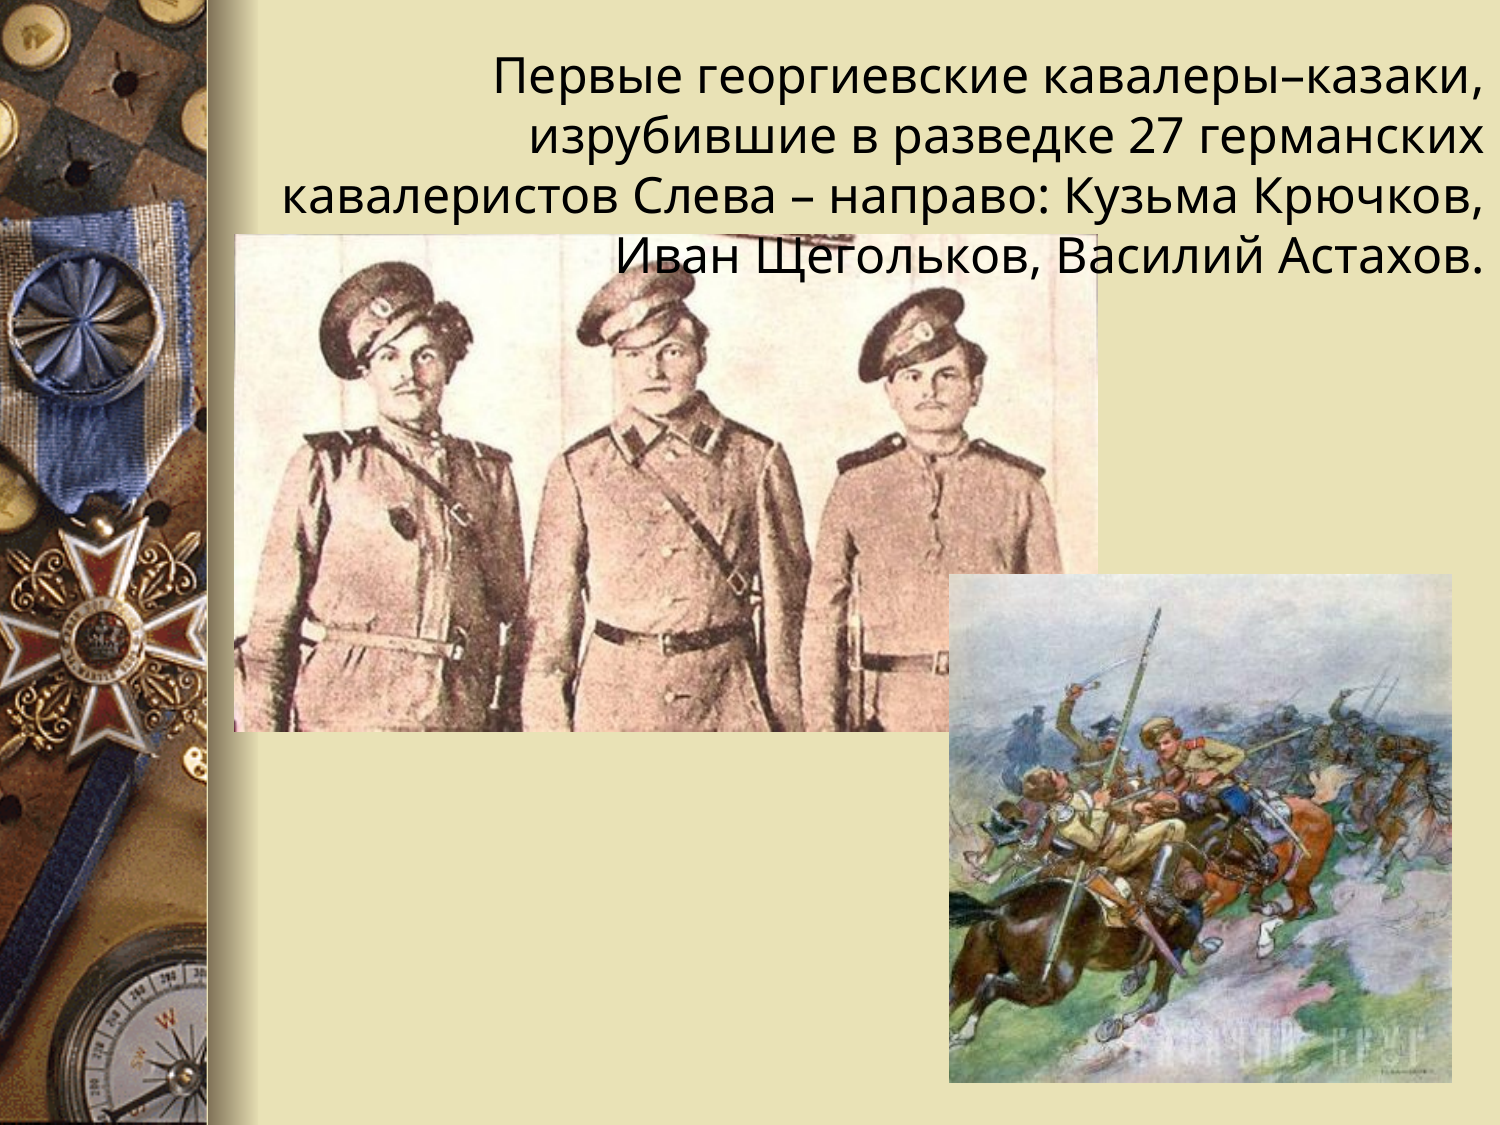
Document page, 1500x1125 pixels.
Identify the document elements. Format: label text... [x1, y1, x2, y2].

picture [0, 0, 207, 1125]
picture [234, 234, 1452, 1083]
text_box Первые георгиевские кавалеры–казаки, изрубившие в разведке 27 германских кавалеристов Слева – направо: Кузьма Крючков, Иван Щегольков, Василий Астахов. [199, 36, 1500, 292]
